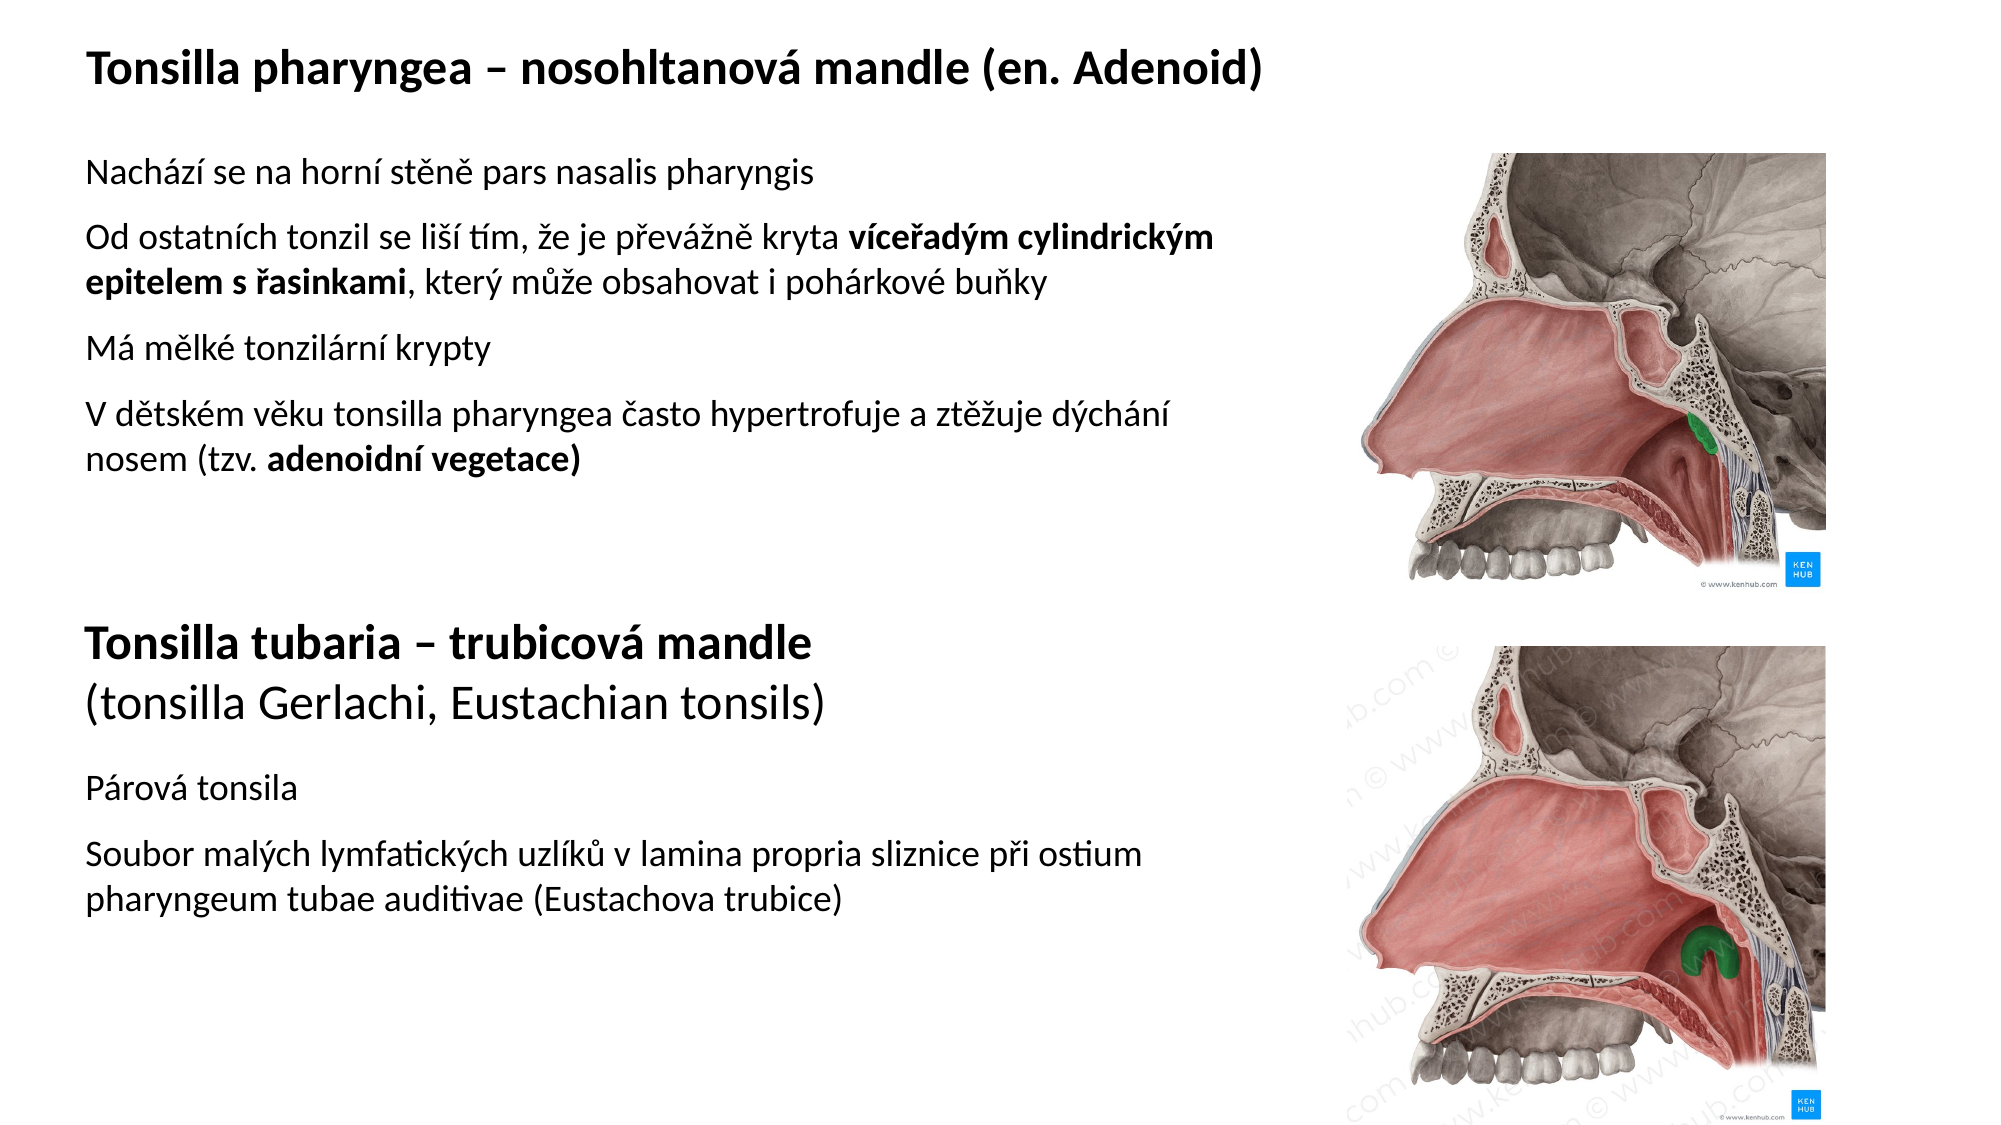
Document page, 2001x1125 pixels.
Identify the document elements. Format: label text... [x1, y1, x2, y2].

picture [1347, 153, 1826, 593]
picture [1347, 646, 1826, 1125]
list Nachází se na horní stěně pars nasalis pharyngis Od ostatních tonzil se liší tím, že je převážně kryta víceřadým cylindrickým epitelem s řasinkami, který může obsahovat i pohárkové buňky Má mělké tonzilární krypty V dětském věku tonsilla pharyngea často hypertrofuje a ztěžuje dýchání nosem (tzv. adenoidní vegetace) Párová tonsila Soubor malých lymfatických uzlíků v lamina propria sliznice při ostium pharyngeum tubae auditivae (Eustachova trubice) [70, 139, 1277, 1125]
text_box Tonsilla pharyngea – nosohltanová mandle (en. Adenoid) [70, 38, 1293, 102]
text_box Tonsilla tubaria – trubicová mandle (tonsilla Gerlachi, Eustachian tonsils) [70, 601, 1222, 737]
